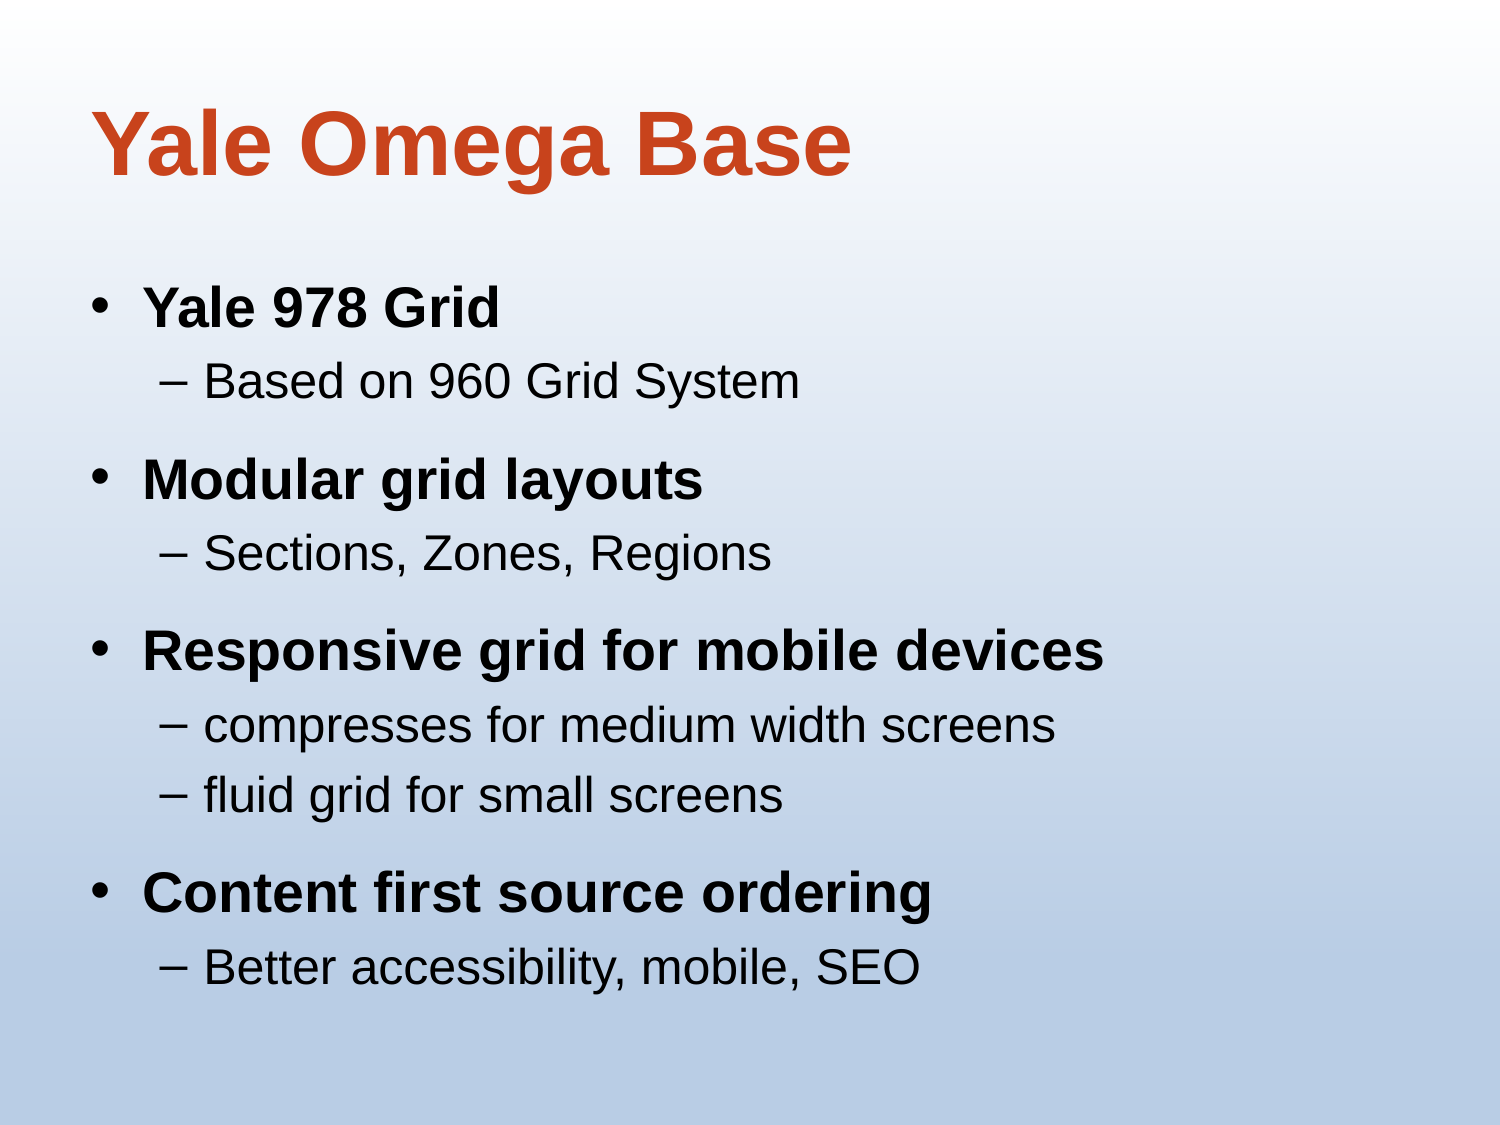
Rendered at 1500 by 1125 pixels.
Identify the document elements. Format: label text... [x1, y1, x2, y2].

title Yale Omega Base [75, 45, 1425, 233]
list Yale 978 Grid Based on 960 Grid System Modular grid layouts Sections, Zones, Regions Responsive grid for mobile devices compresses for medium width screens fluid grid for small screens Content first source ordering Better accessibility, mobile, SEO [75, 262, 1425, 1005]
